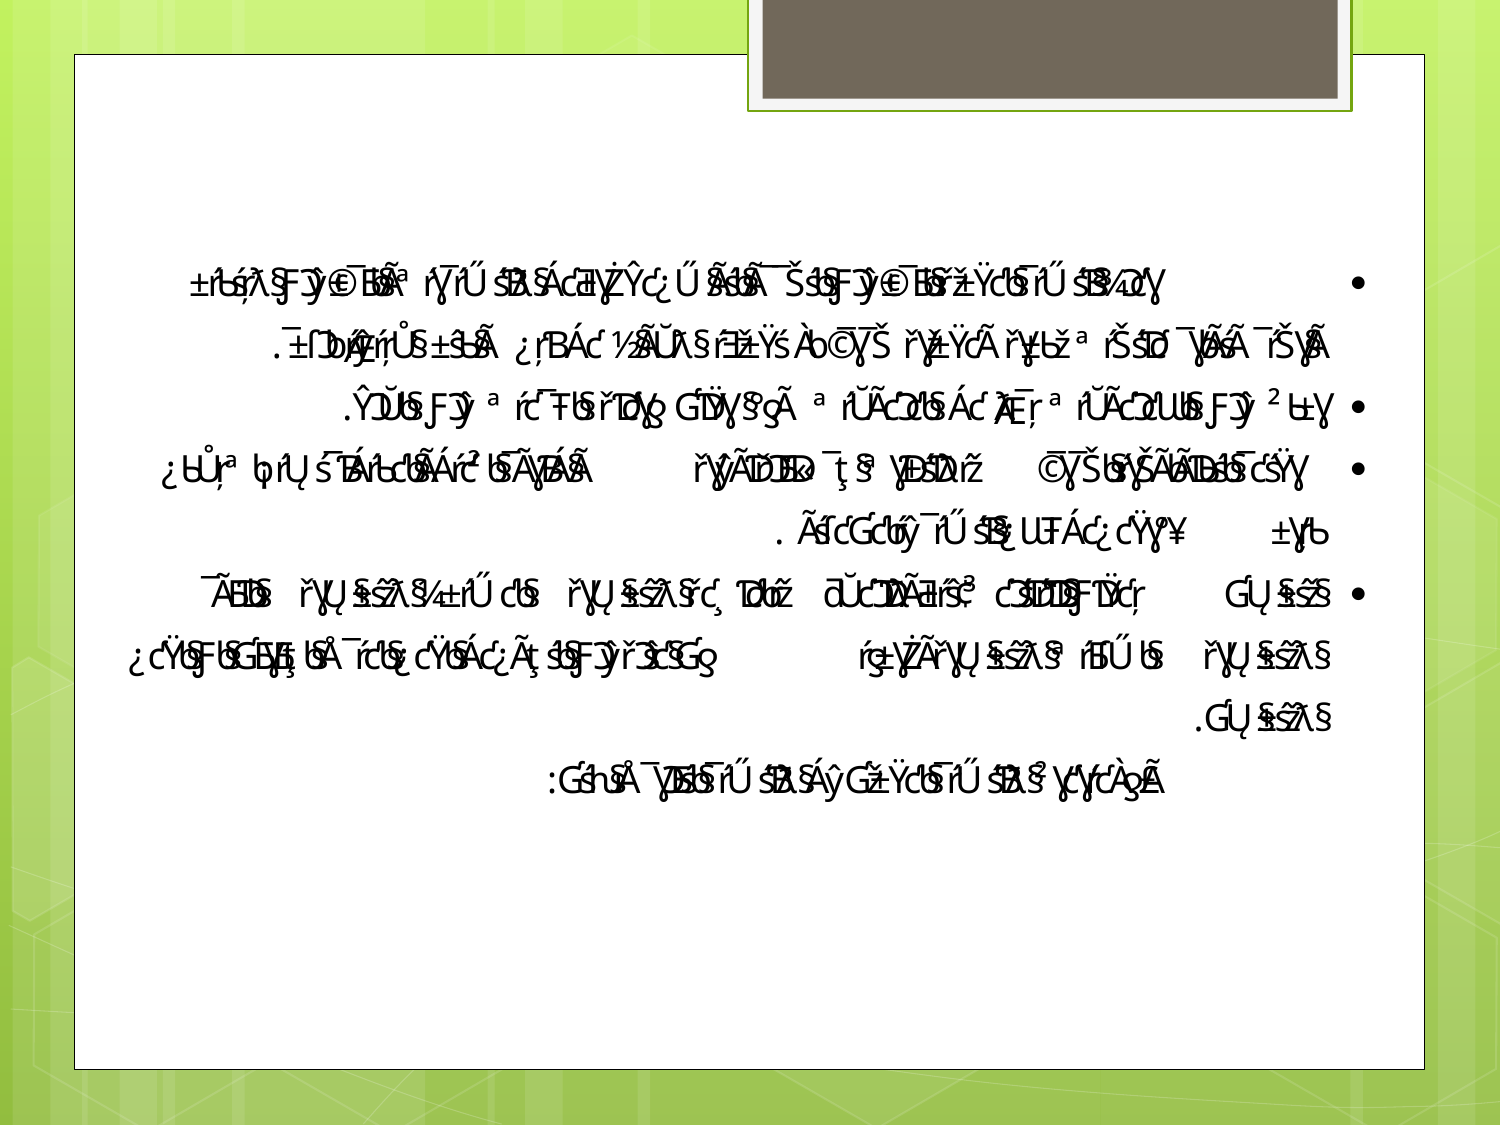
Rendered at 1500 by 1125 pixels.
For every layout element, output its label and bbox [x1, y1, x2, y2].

picture [74, 251, 1425, 874]
